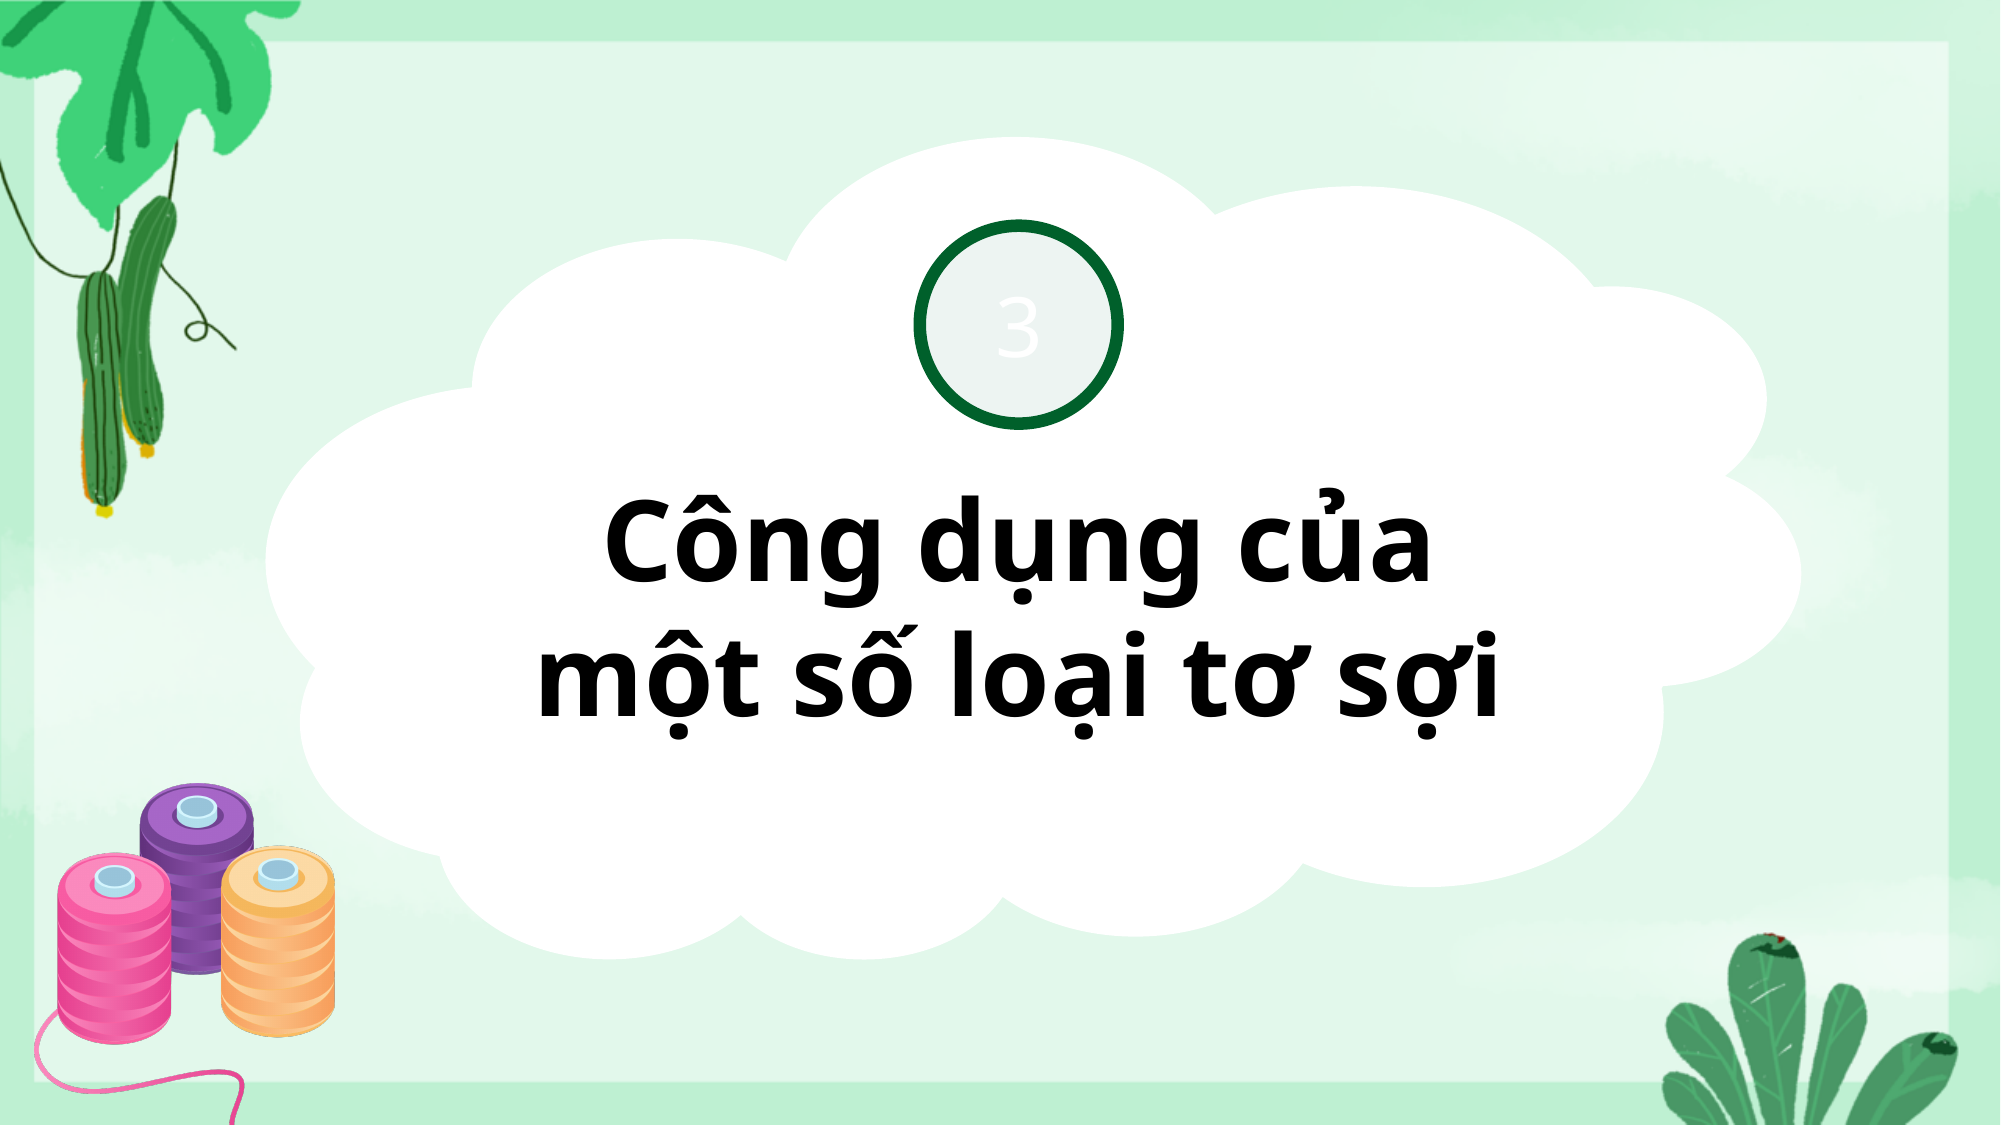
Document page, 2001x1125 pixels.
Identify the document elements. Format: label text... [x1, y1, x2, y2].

text_box [264, 135, 1803, 961]
picture [0, 0, 2001, 1125]
text_box Công dụng của một số loại tơ sợi [395, 461, 1643, 746]
text_box 3 [918, 224, 1119, 425]
